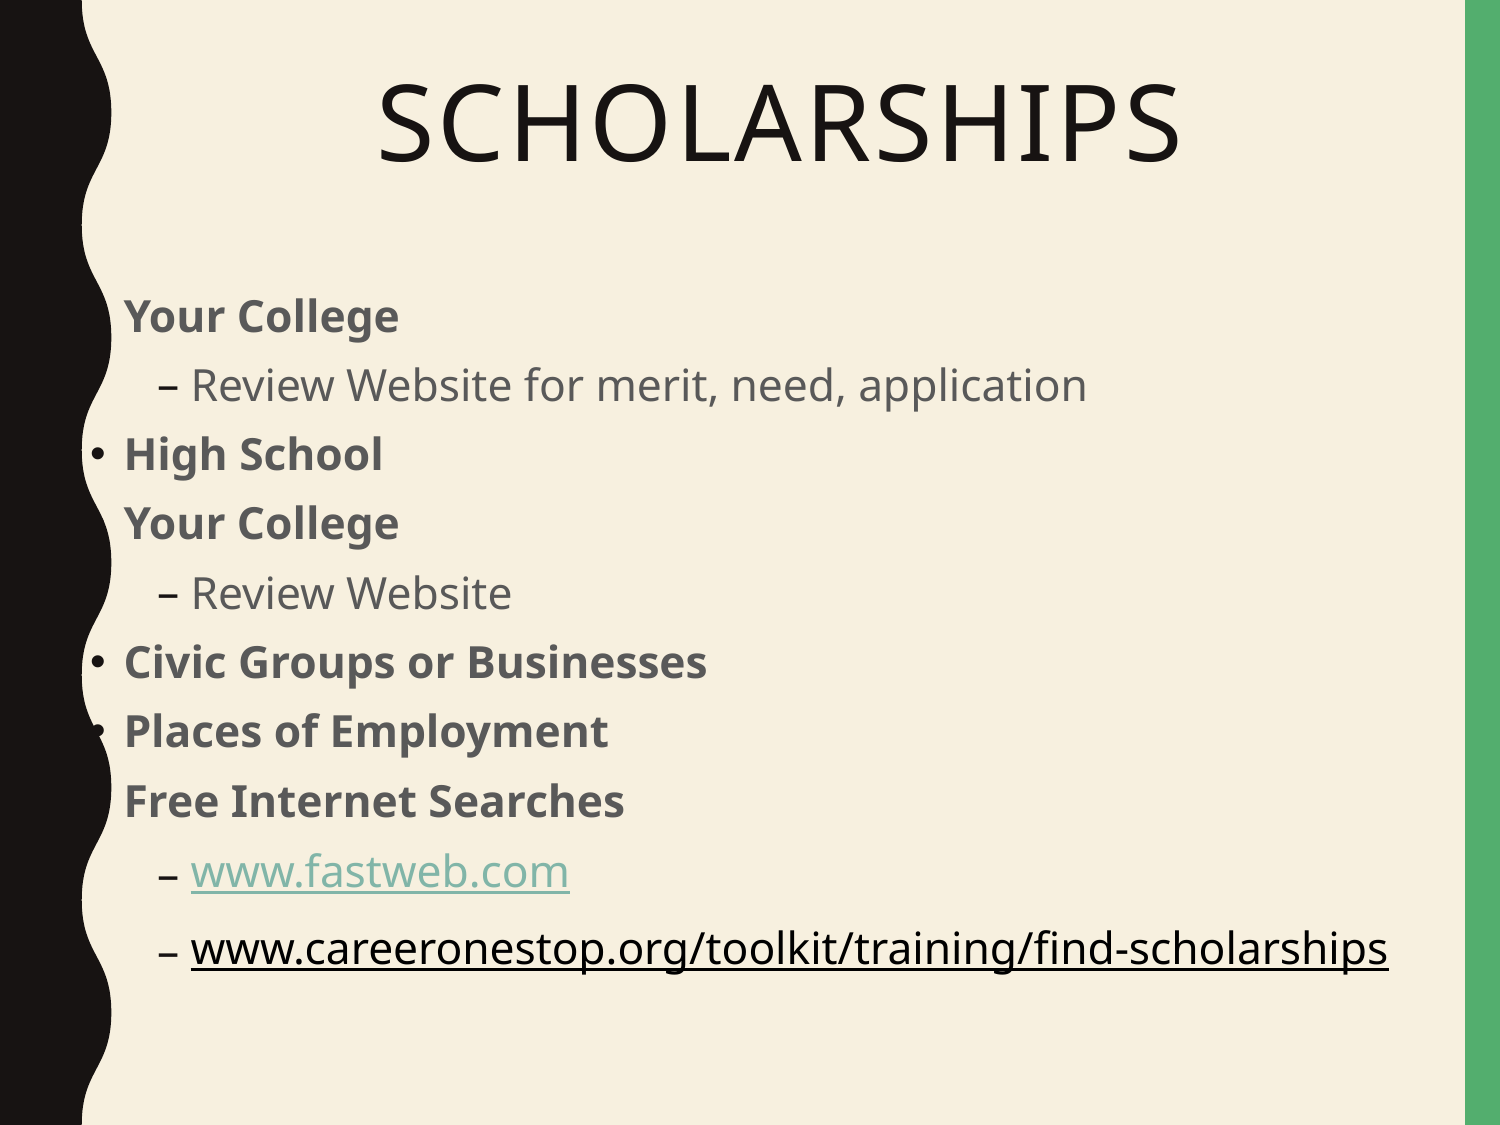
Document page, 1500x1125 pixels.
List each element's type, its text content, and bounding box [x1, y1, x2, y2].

list Your College Review Website for merit, need, application High School Your College Review Website Civic Groups or Businesses Places of Employment Free Internet Searches www.fastweb.com www.careeronestop.org/toolkit/training/find-scholarships [75, 275, 1425, 1025]
title Scholarships [154, 62, 1407, 275]
